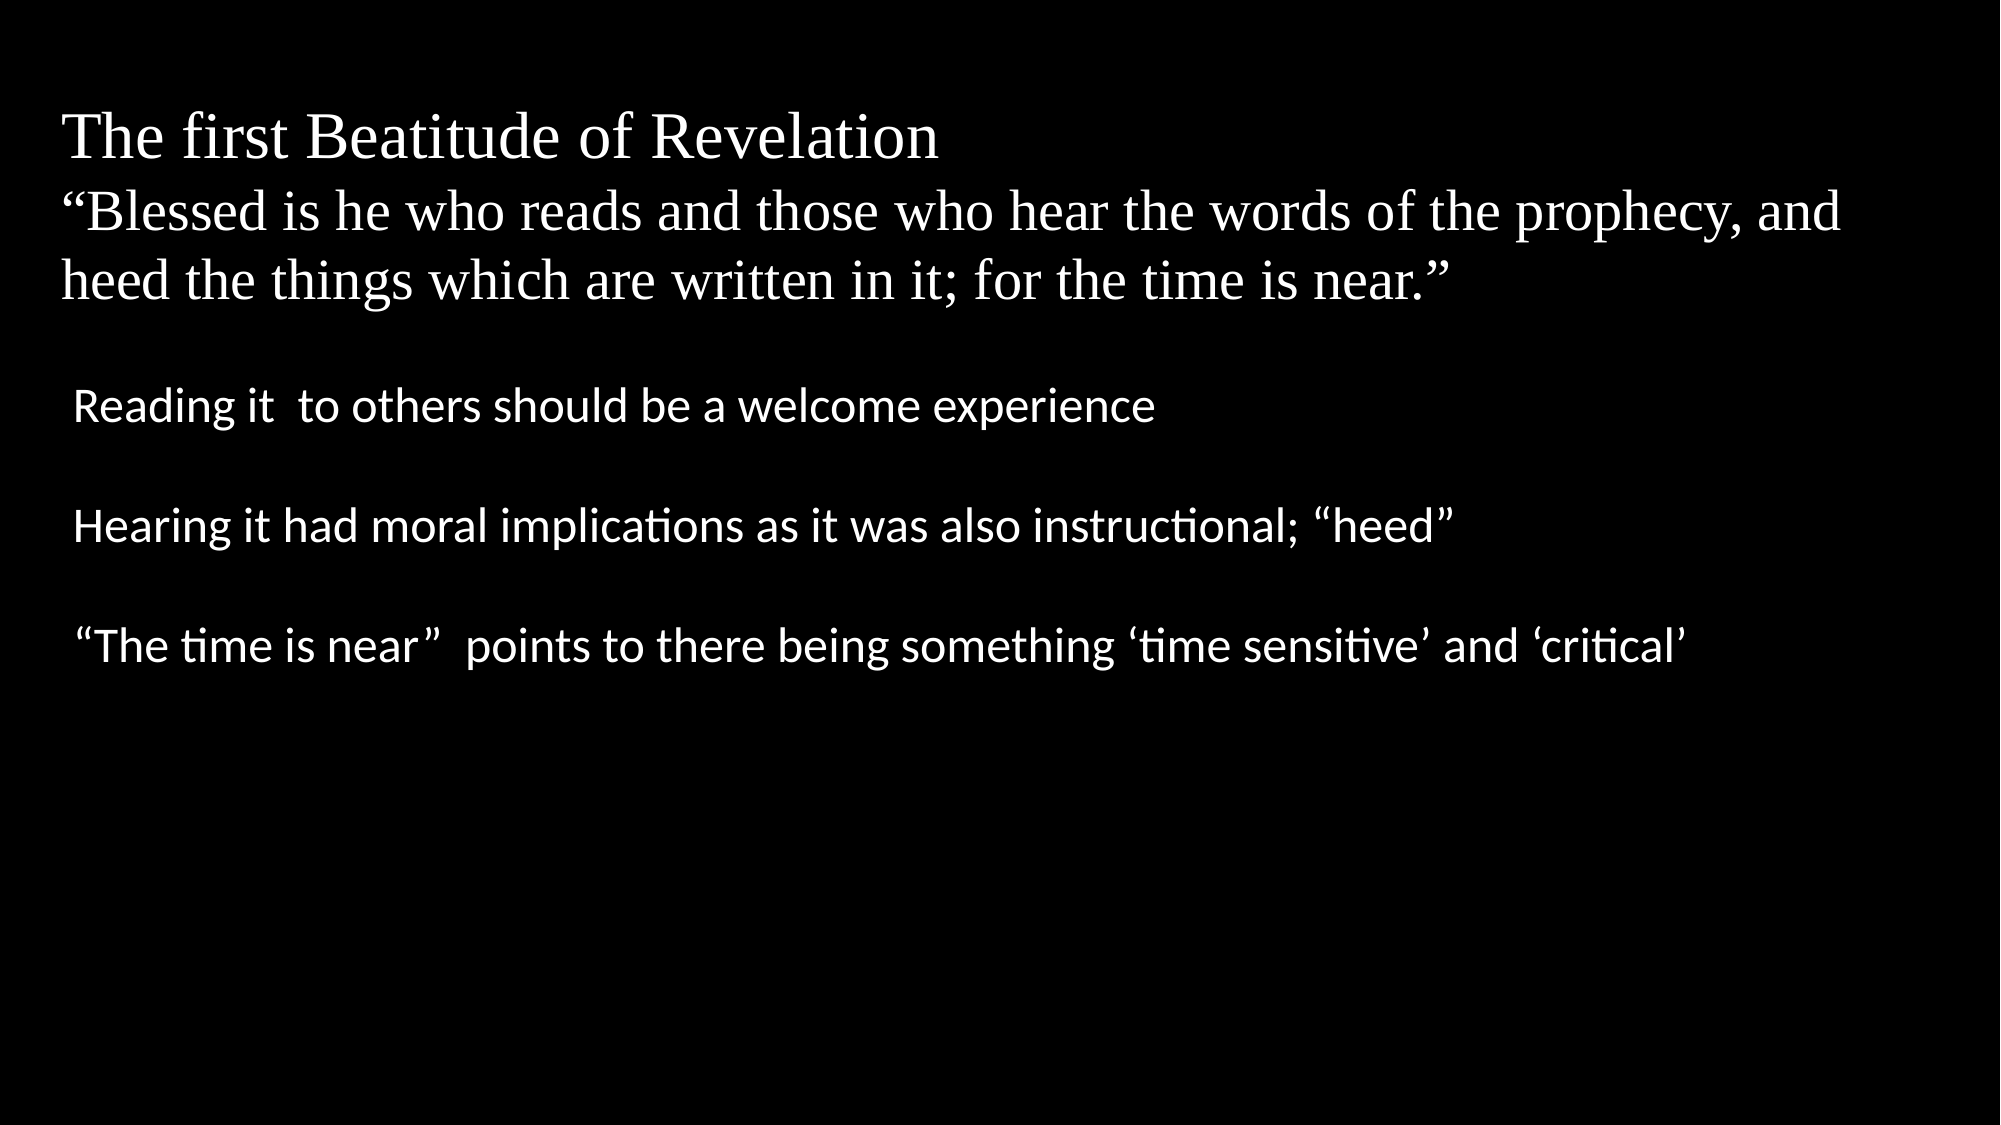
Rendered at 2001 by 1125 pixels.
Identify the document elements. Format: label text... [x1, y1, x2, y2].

title The first Beatitude of Revelation “Blessed is he who reads and those who hear the words of the prophecy, and heed the things which are written in it; for the time is near.” [45, 59, 1863, 414]
text_box Reading it to others should be a welcome experience Hearing it had moral implications as it was also instructional; “heed” “The time is near” points to there being something ‘time sensitive’ and ‘critical’ [58, 365, 1839, 681]
